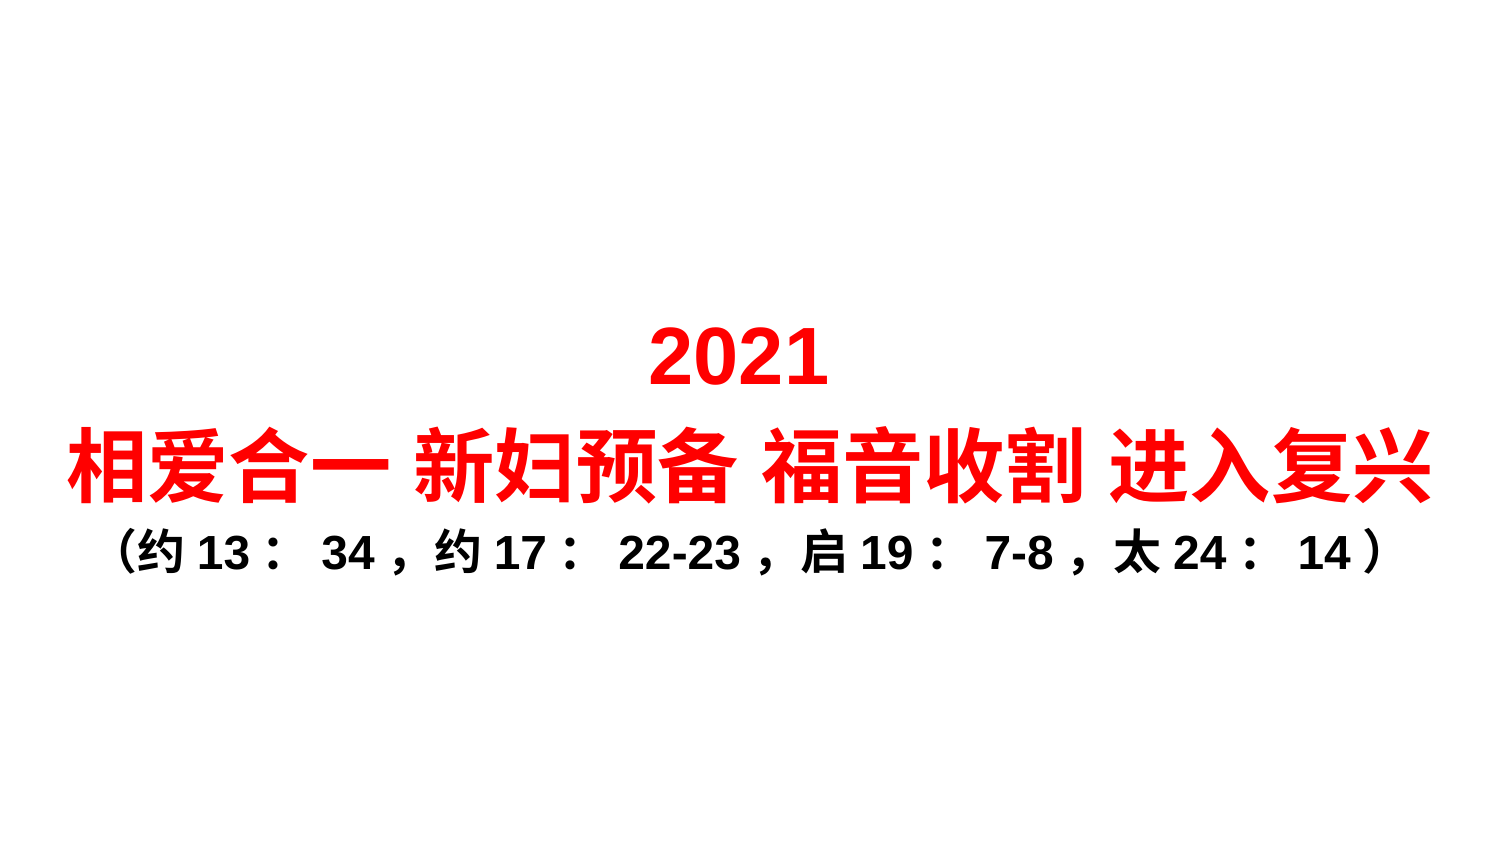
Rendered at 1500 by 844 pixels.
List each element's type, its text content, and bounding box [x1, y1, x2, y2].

title 2021 相爱合一 新妇预备 福音收割 进入复兴 （约13：34，约17：22-23，启19：7-8，太24：14） [51, 122, 1449, 747]
